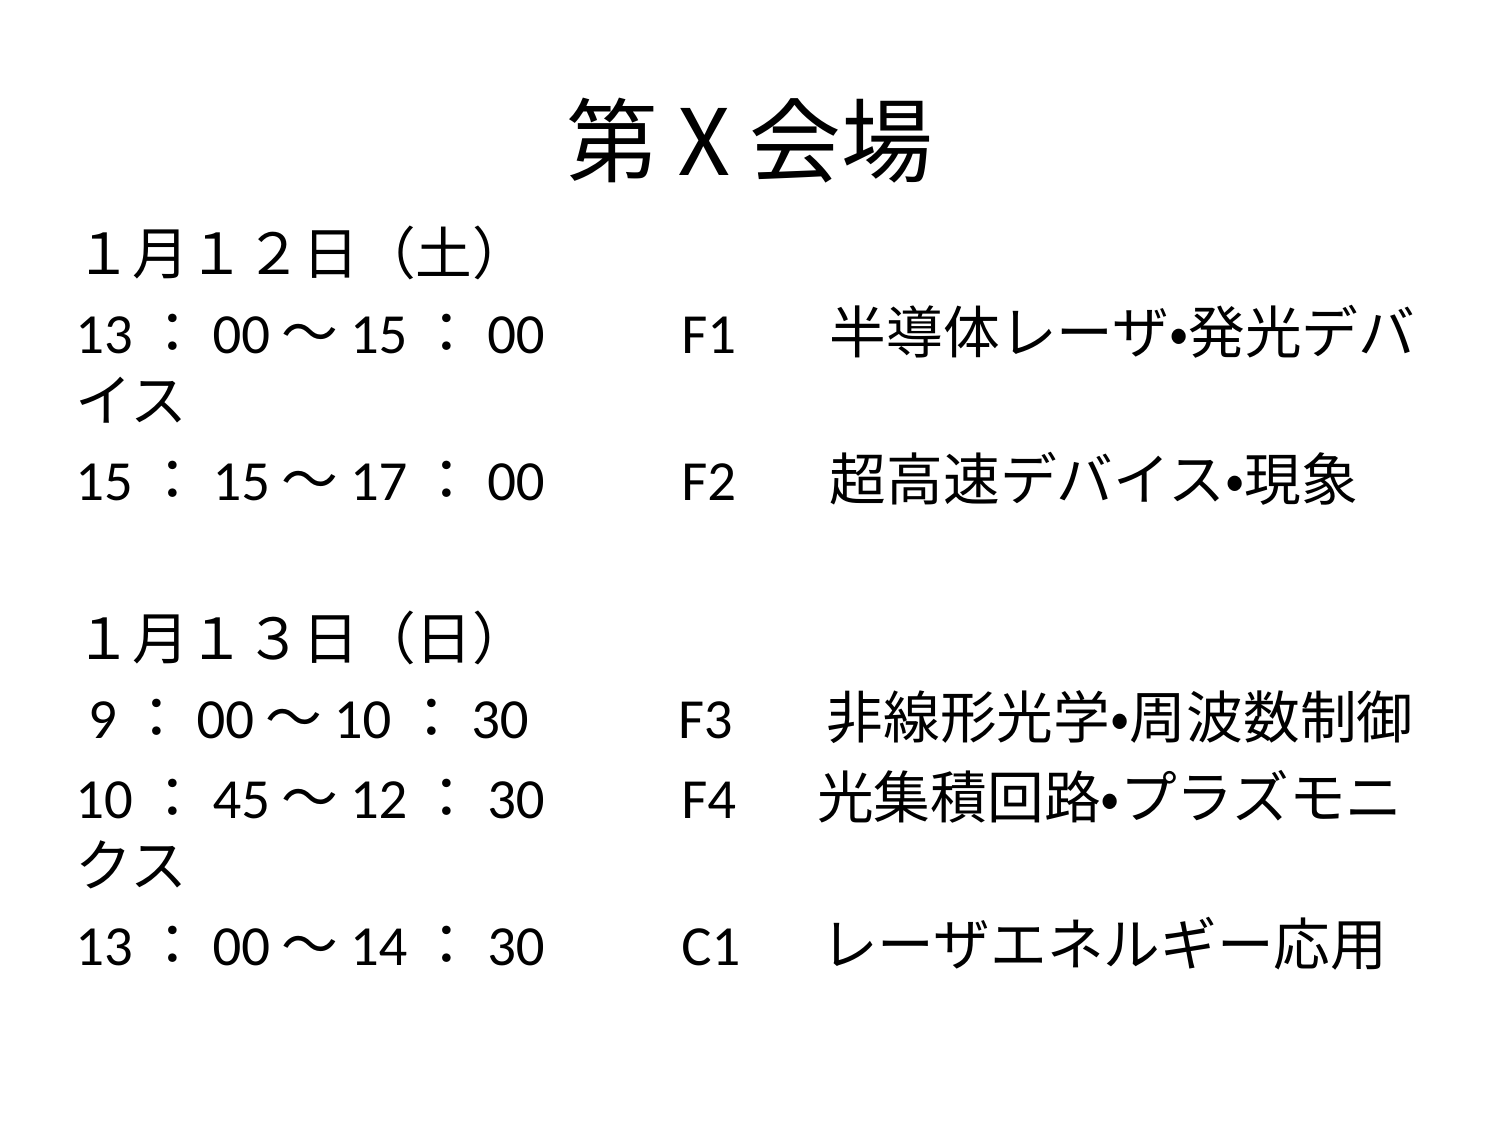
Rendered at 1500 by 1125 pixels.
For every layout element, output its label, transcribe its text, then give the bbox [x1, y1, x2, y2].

list １月１２日（土） 13：00～15：00 F1 半導体レーザ・発光デバイス 15：15～17：00 F2 超高速デバイス・現象 １月１３日（日） 9：00～10：30 F3 非線形光学・周波数制御 10：45～12：30 F4 光集積回路・プラズモニクス 13：00～14：30 C1 レーザエネルギー応用 [60, 209, 1440, 1001]
title 第Ⅹ会場 [75, 45, 1425, 209]
